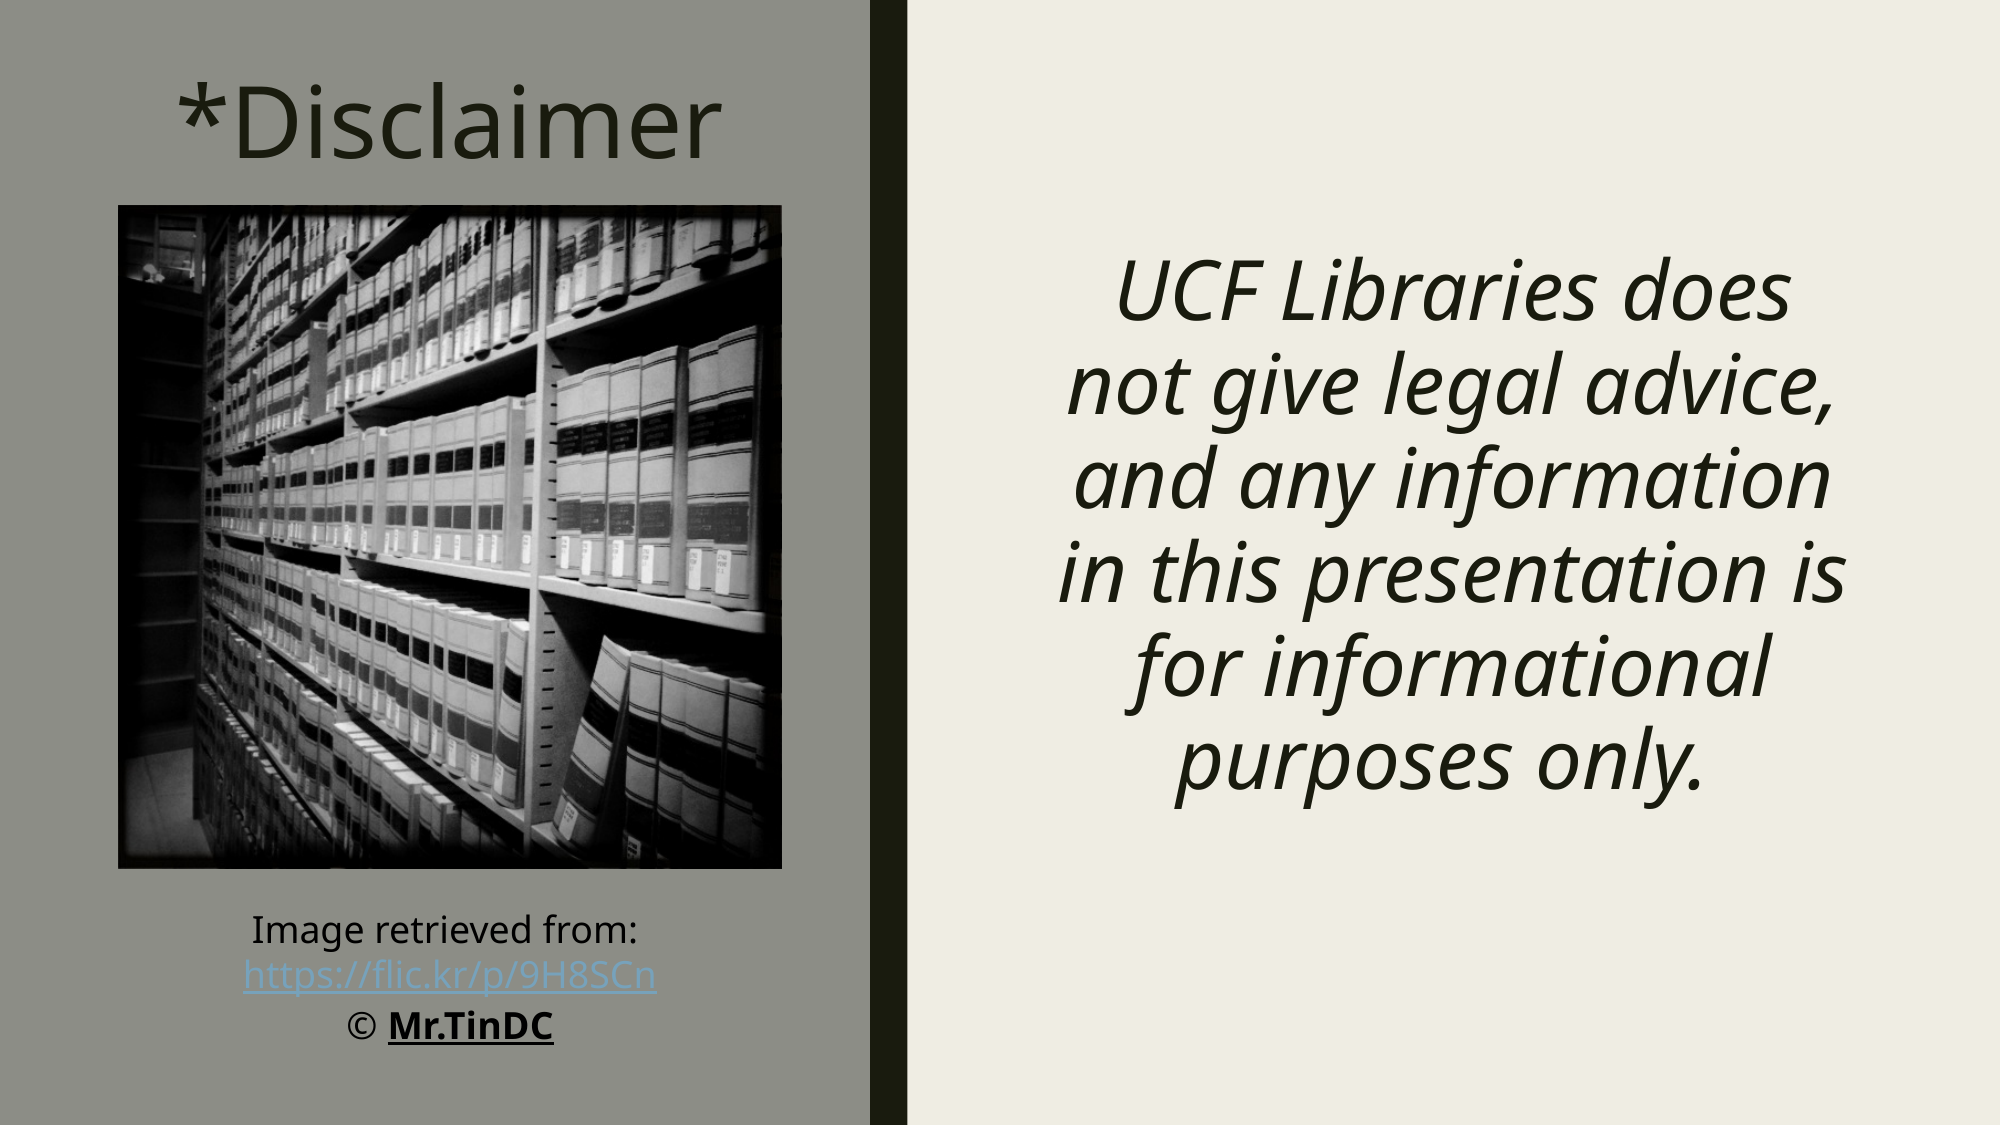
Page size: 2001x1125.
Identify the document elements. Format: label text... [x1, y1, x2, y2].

list UCF Libraries does not give legal advice, and any information in this presentation is for informational purposes only. [1026, 112, 1882, 962]
picture [118, 205, 782, 869]
text_box Image retrieved from: https://flic.kr/p/9H8SCn © Mr.TinDC [125, 898, 775, 1105]
title *Disclaimer [133, 70, 767, 205]
